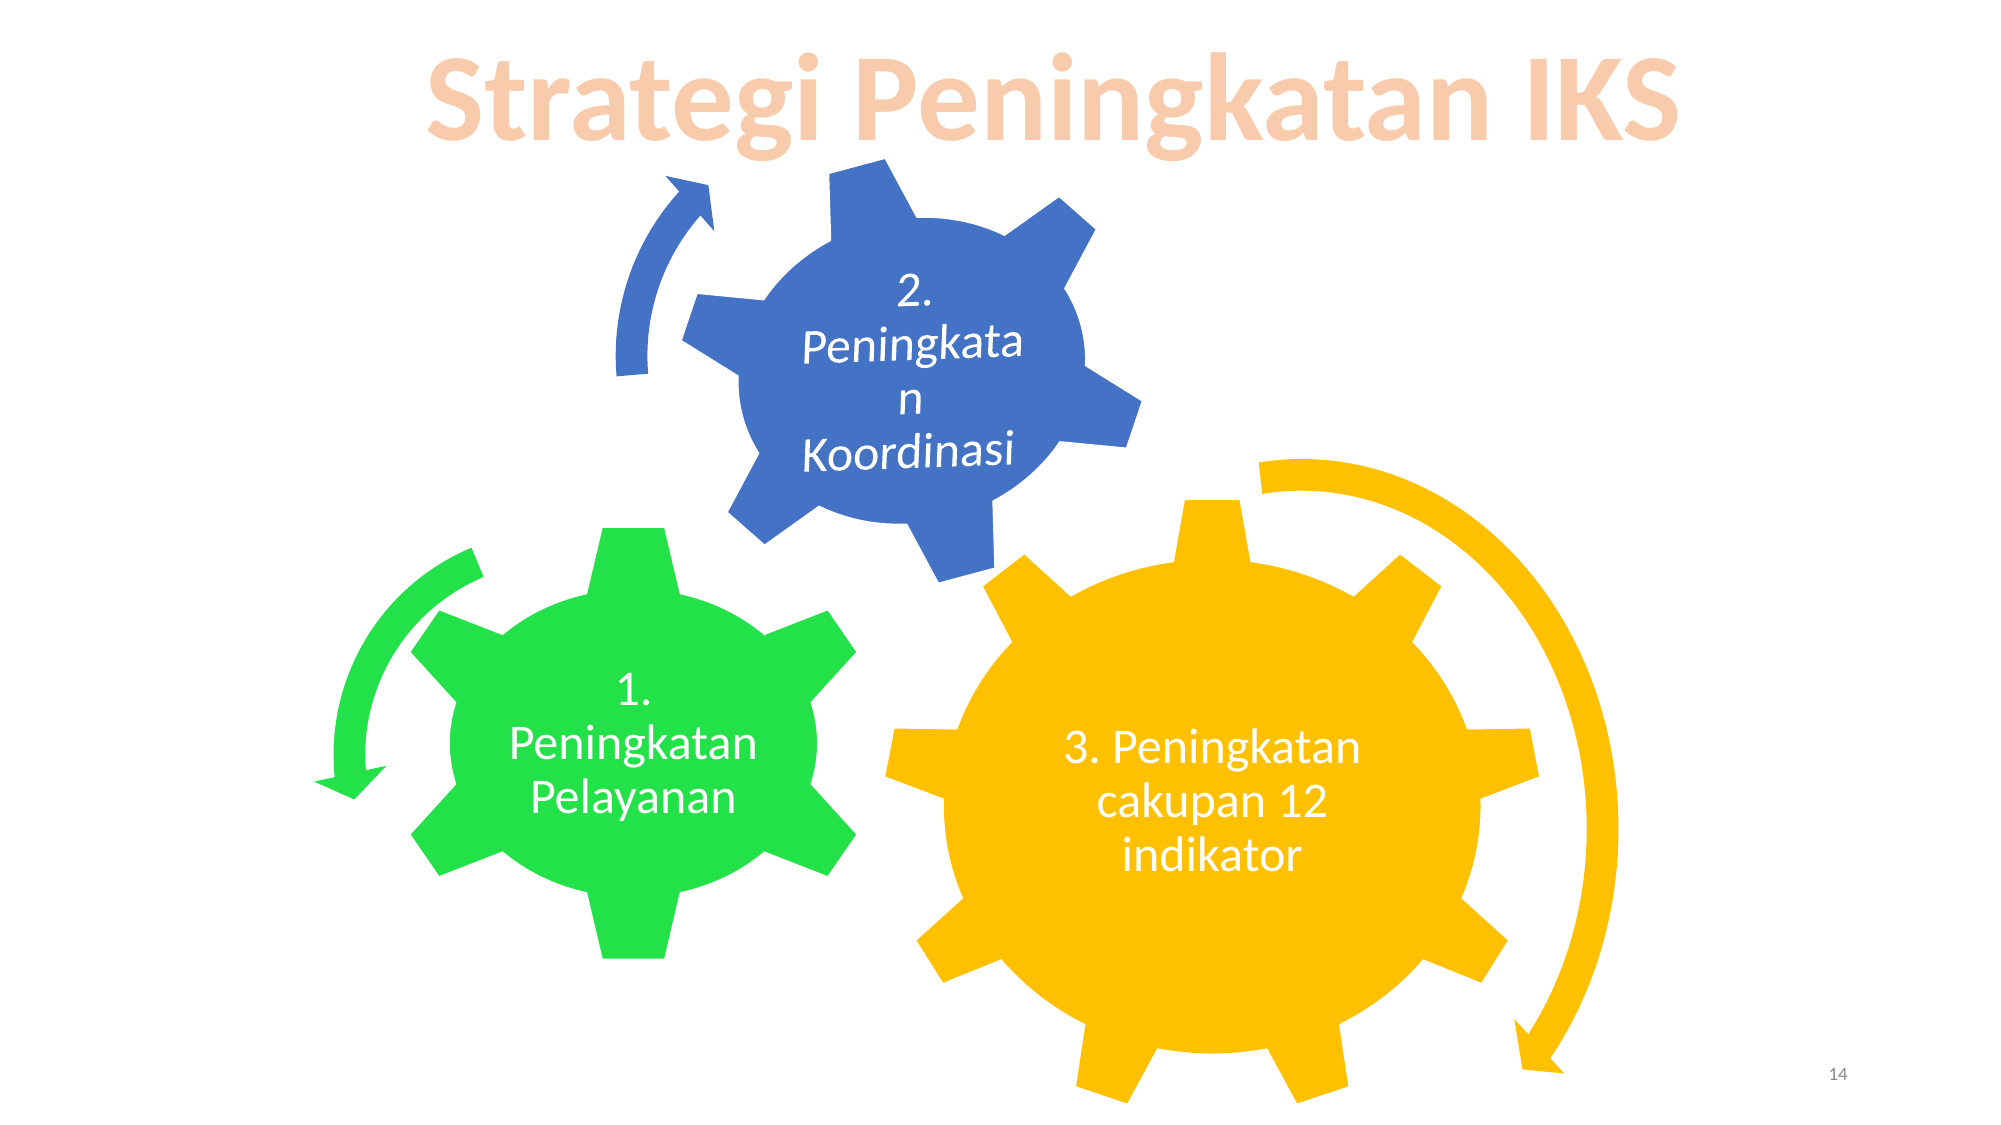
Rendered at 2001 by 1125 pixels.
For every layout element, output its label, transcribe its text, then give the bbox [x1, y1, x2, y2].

text_box Strategi Peningkatan IKS [410, 7, 1698, 142]
slide_number 14 [1835, 1042, 1863, 1103]
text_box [0, 142, 1835, 1103]
